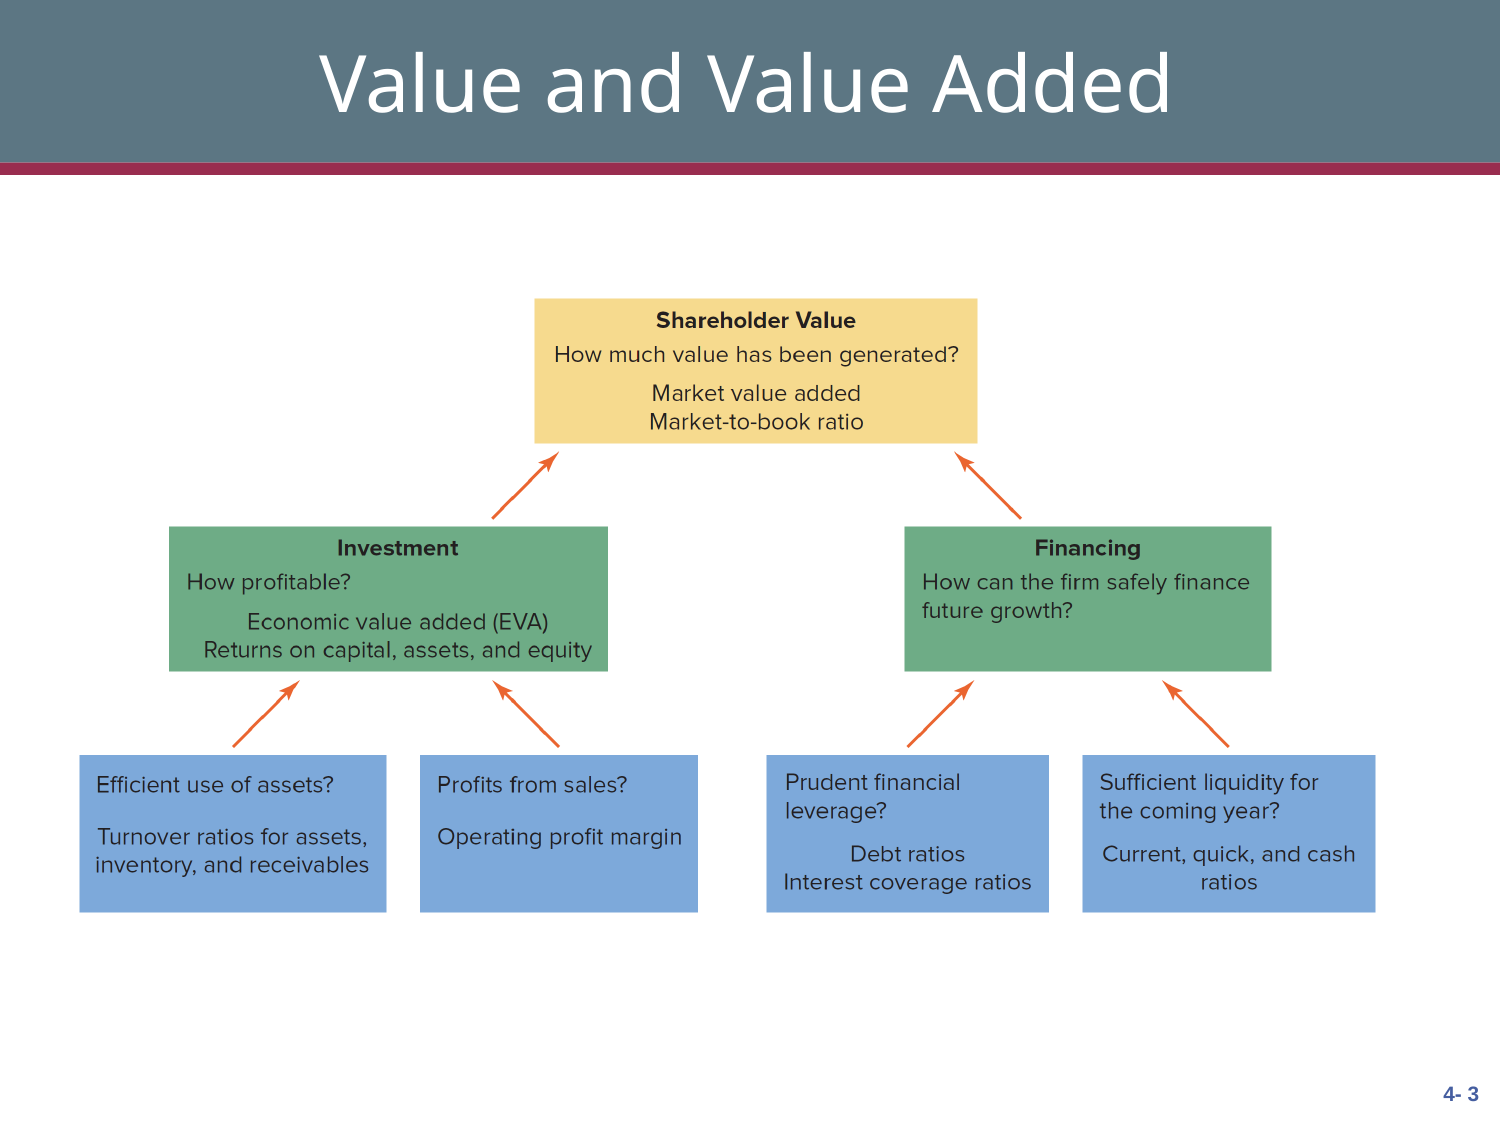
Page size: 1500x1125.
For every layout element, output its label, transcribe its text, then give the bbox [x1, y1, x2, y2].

title Value and Value Added [37, 12, 1457, 150]
picture [43, 287, 1420, 923]
